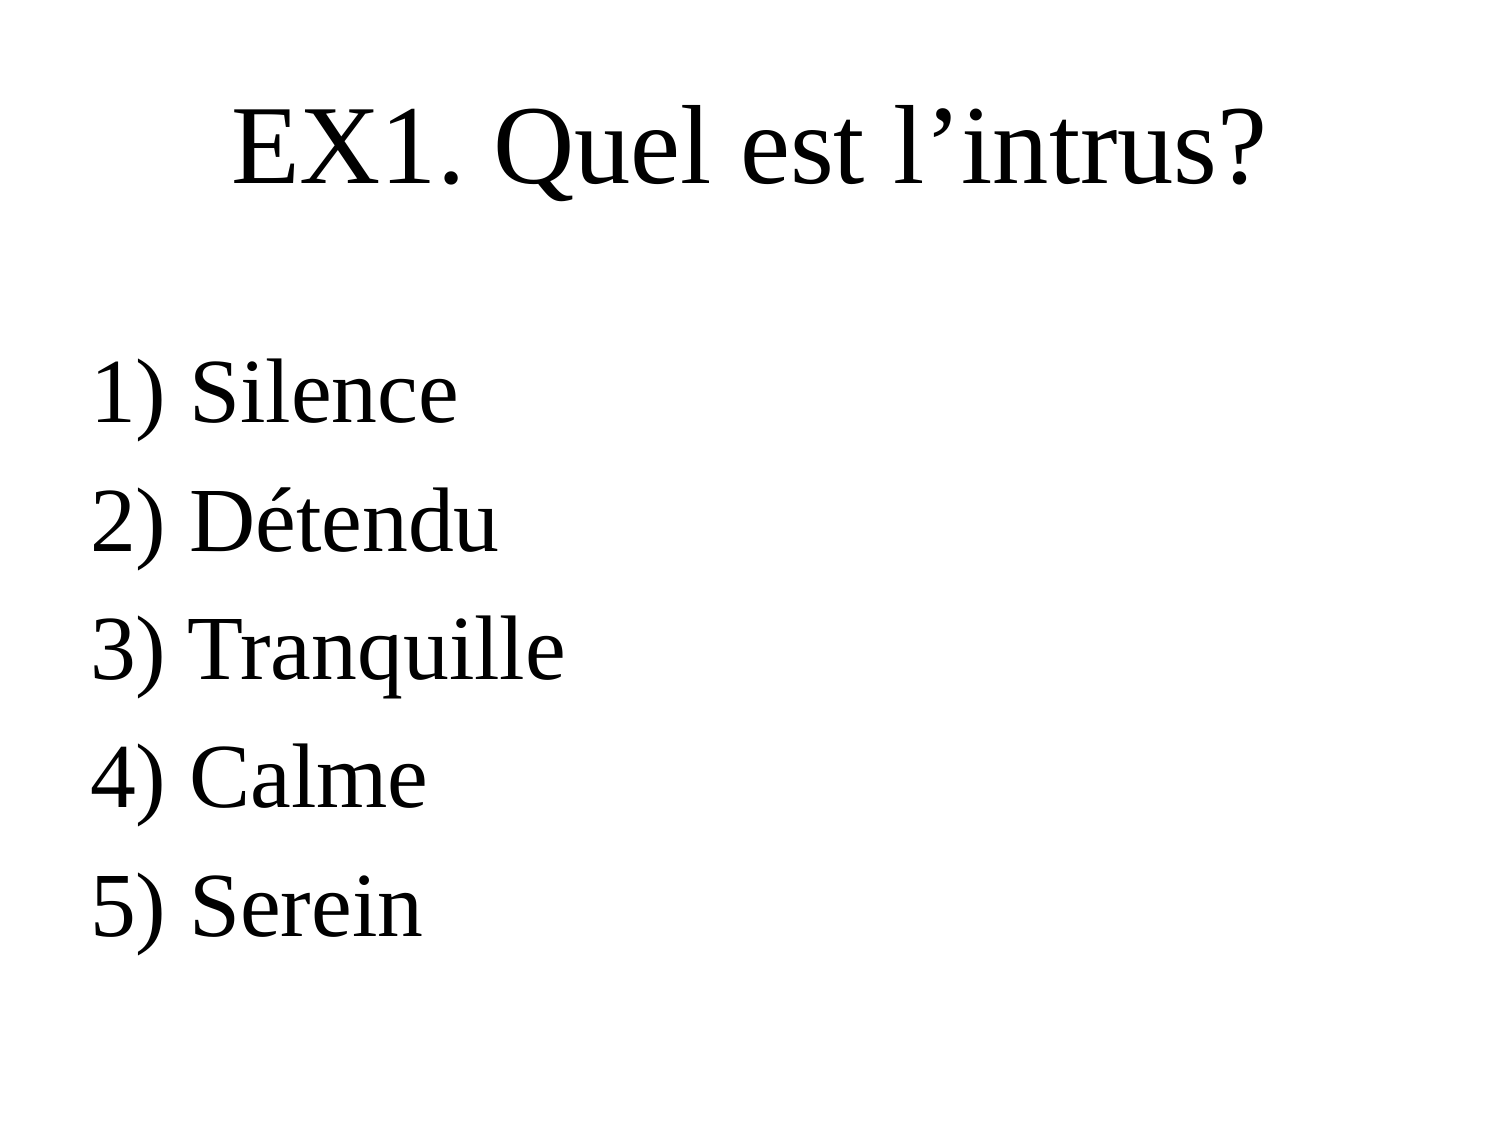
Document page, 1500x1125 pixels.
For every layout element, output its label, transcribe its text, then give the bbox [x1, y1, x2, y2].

list 1) Silence 2) Détendu 3) Tranquille 4) Calme 5) Serein [75, 195, 1463, 1061]
title EX1. Quel est l’intrus? [75, 45, 1425, 195]
